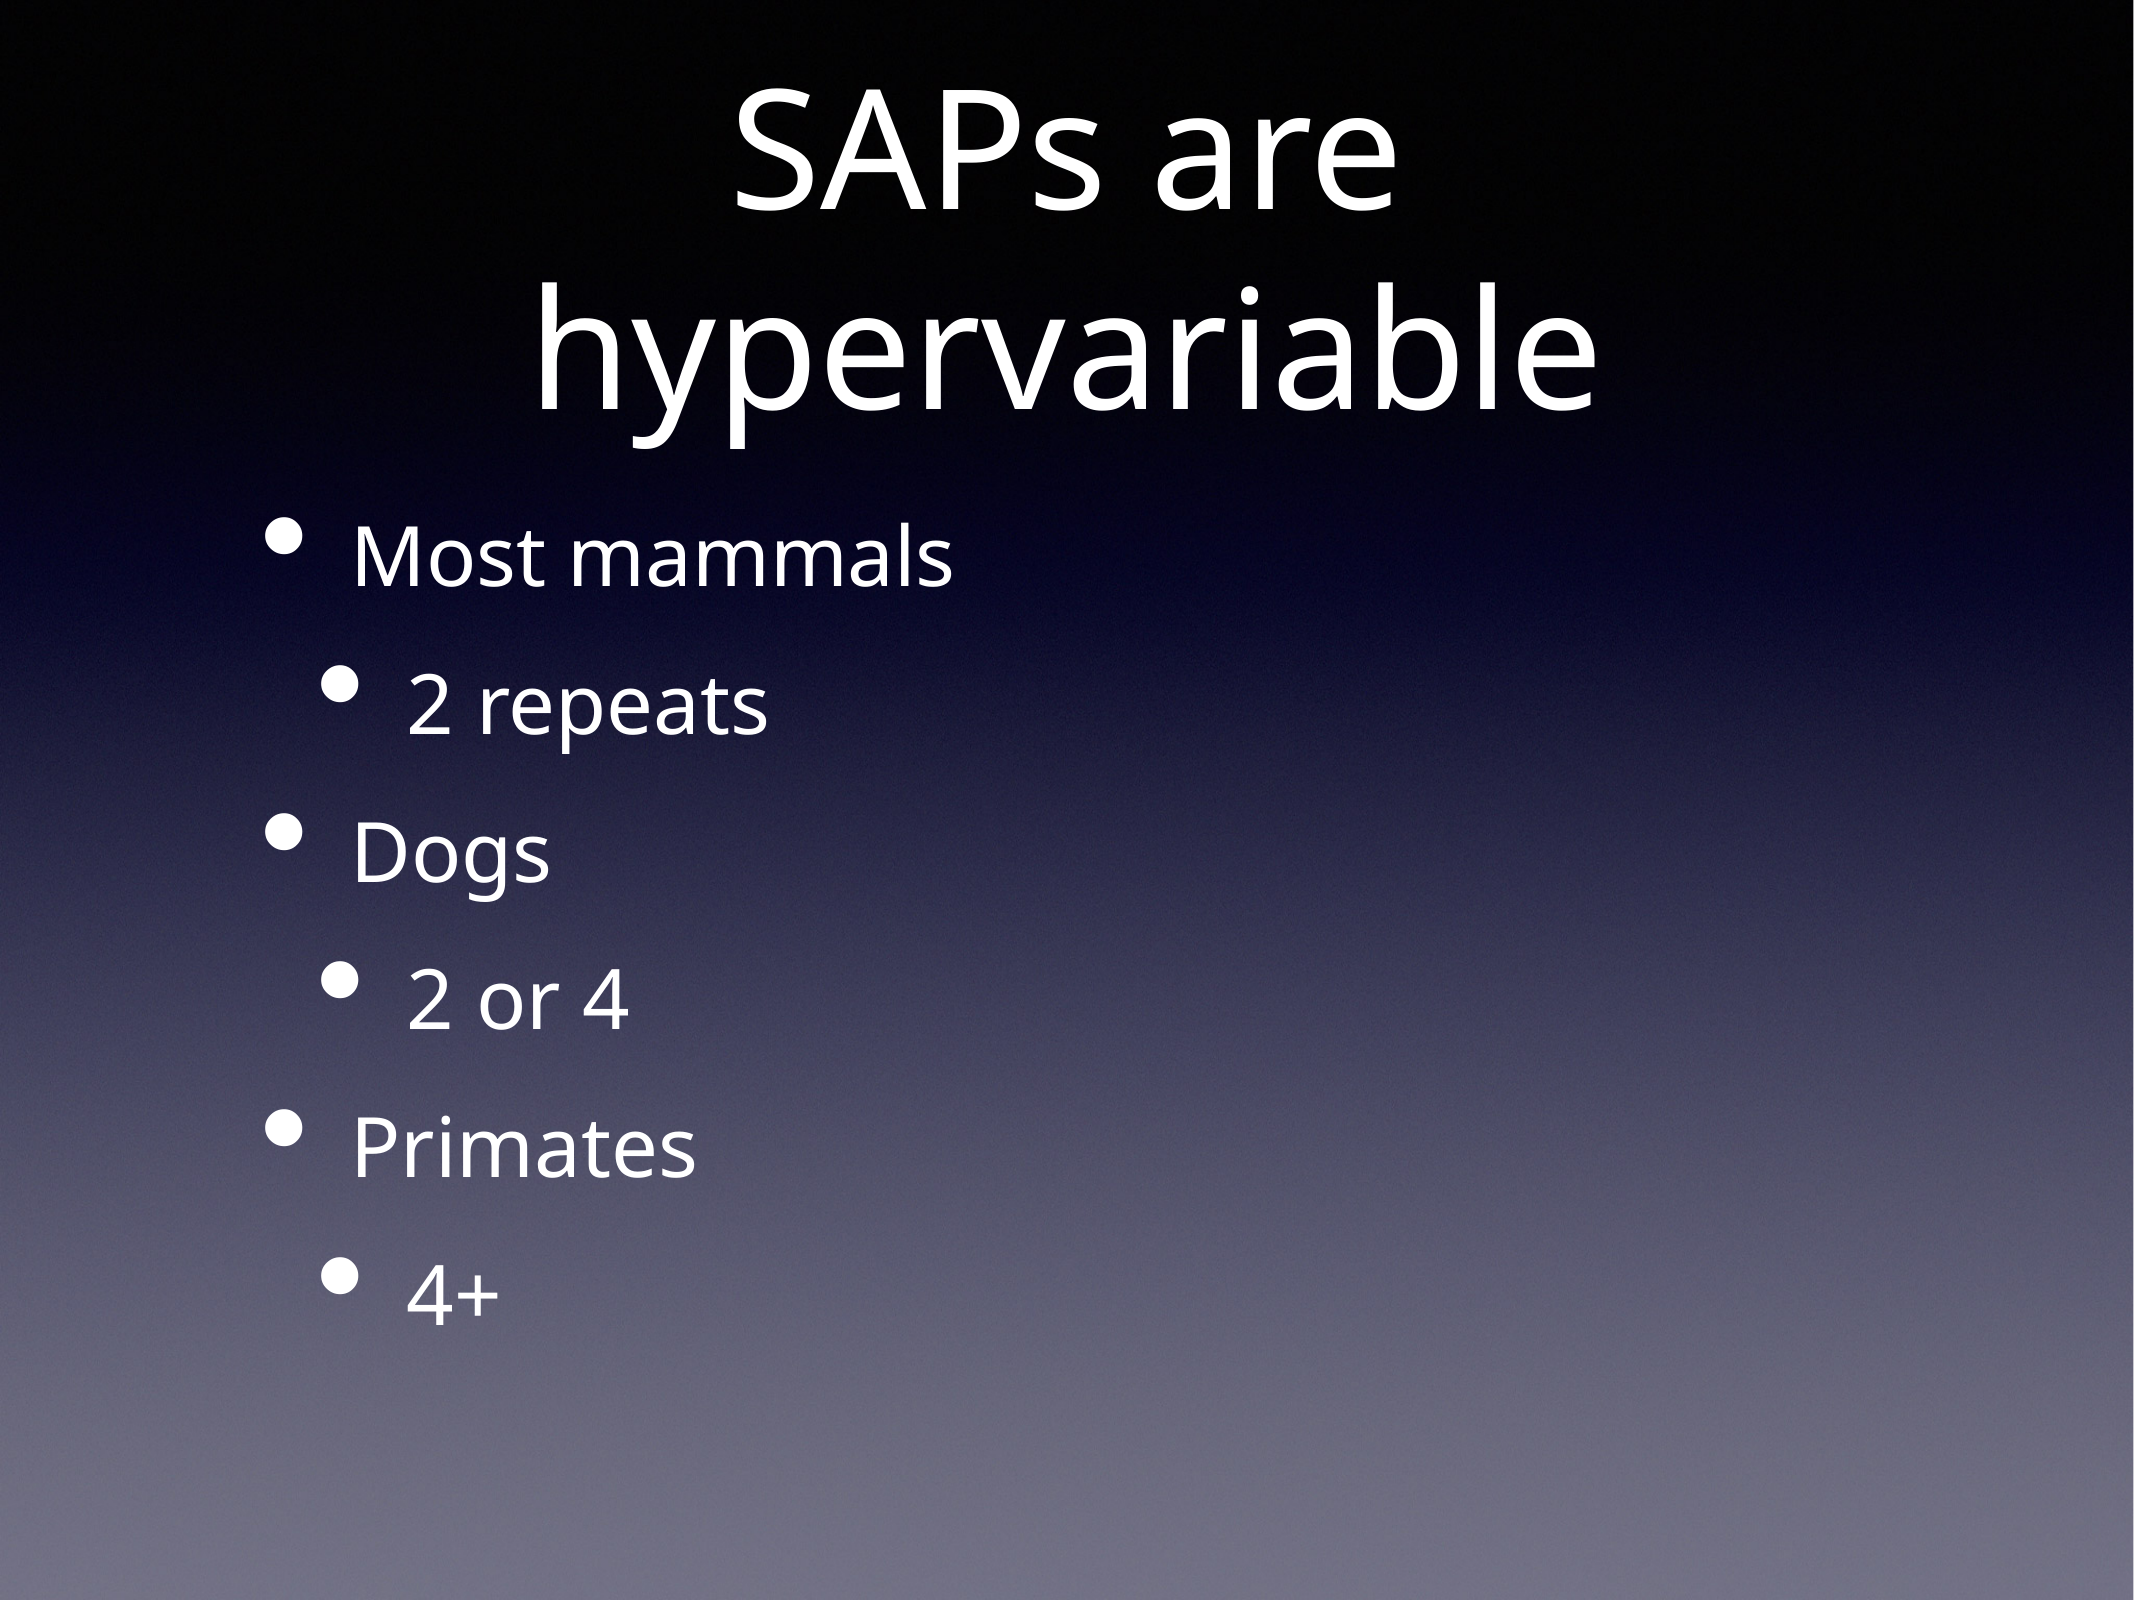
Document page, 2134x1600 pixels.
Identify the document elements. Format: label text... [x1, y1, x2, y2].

list Most mammals 2 repeats Dogs 2 or 4 Primates 4+ [207, 452, 1926, 1393]
title SAPs are hypervariable [207, 42, 1926, 444]
picture [0, 0, 2134, 1600]
